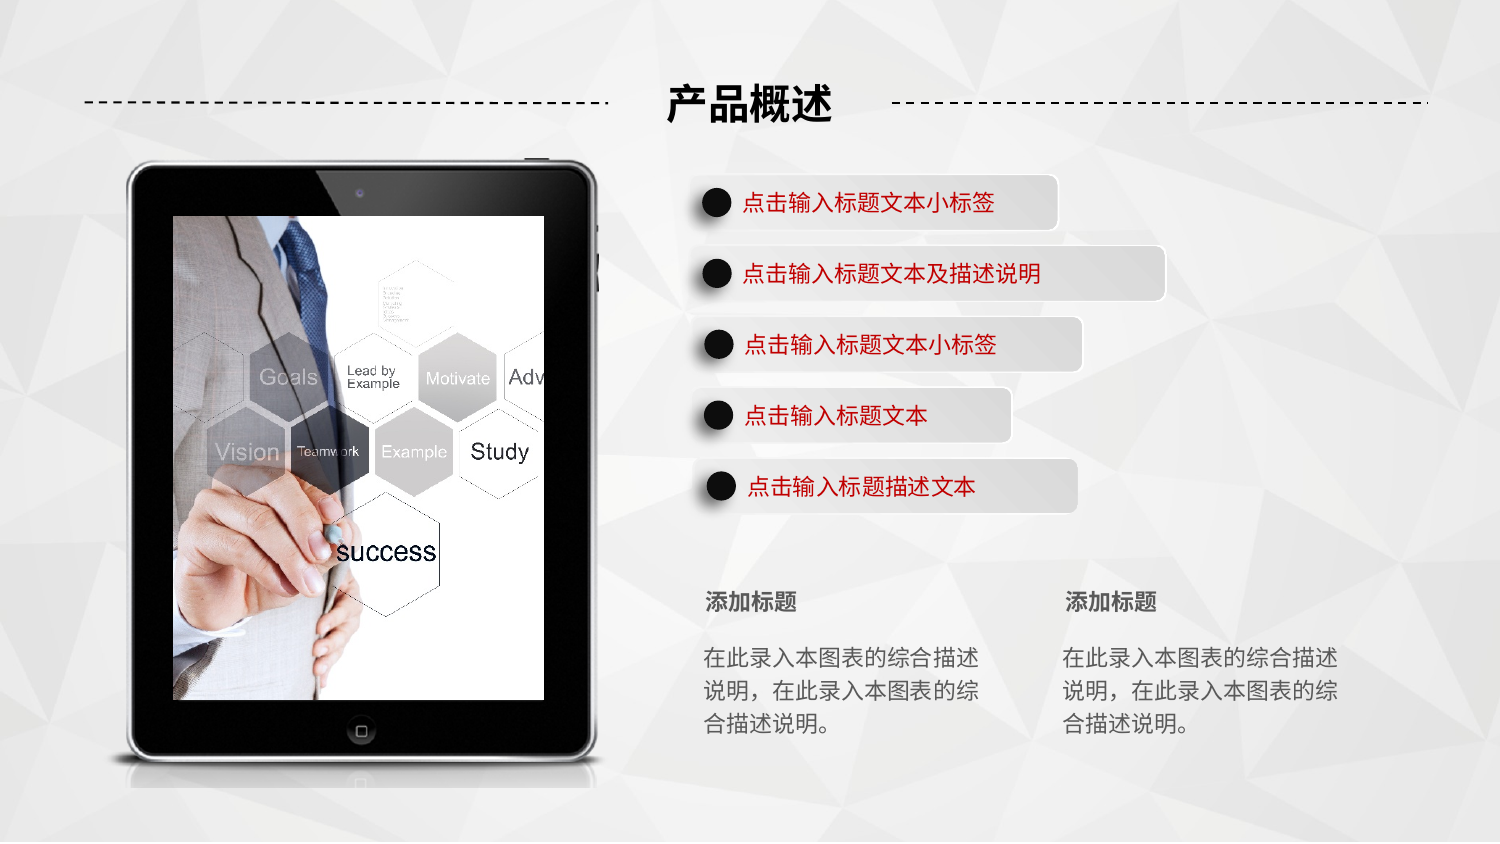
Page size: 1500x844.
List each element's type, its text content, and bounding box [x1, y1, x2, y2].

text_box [689, 386, 1014, 445]
text_box 添加标题 [690, 579, 829, 623]
text_box 在此录入本图表的综合描述说明，在此录入本图表的综合描述说明。 [688, 630, 1005, 745]
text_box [687, 173, 1060, 232]
text_box 在此录入本图表的综合描述说明，在此录入本图表的综合描述说明。 [1047, 630, 1365, 745]
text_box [690, 315, 1085, 374]
picture [0, 0, 1500, 842]
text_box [692, 456, 1078, 515]
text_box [95, 139, 621, 789]
text_box 产品概述 [584, 78, 916, 129]
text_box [688, 244, 1168, 303]
text_box 添加标题 [1050, 579, 1189, 623]
